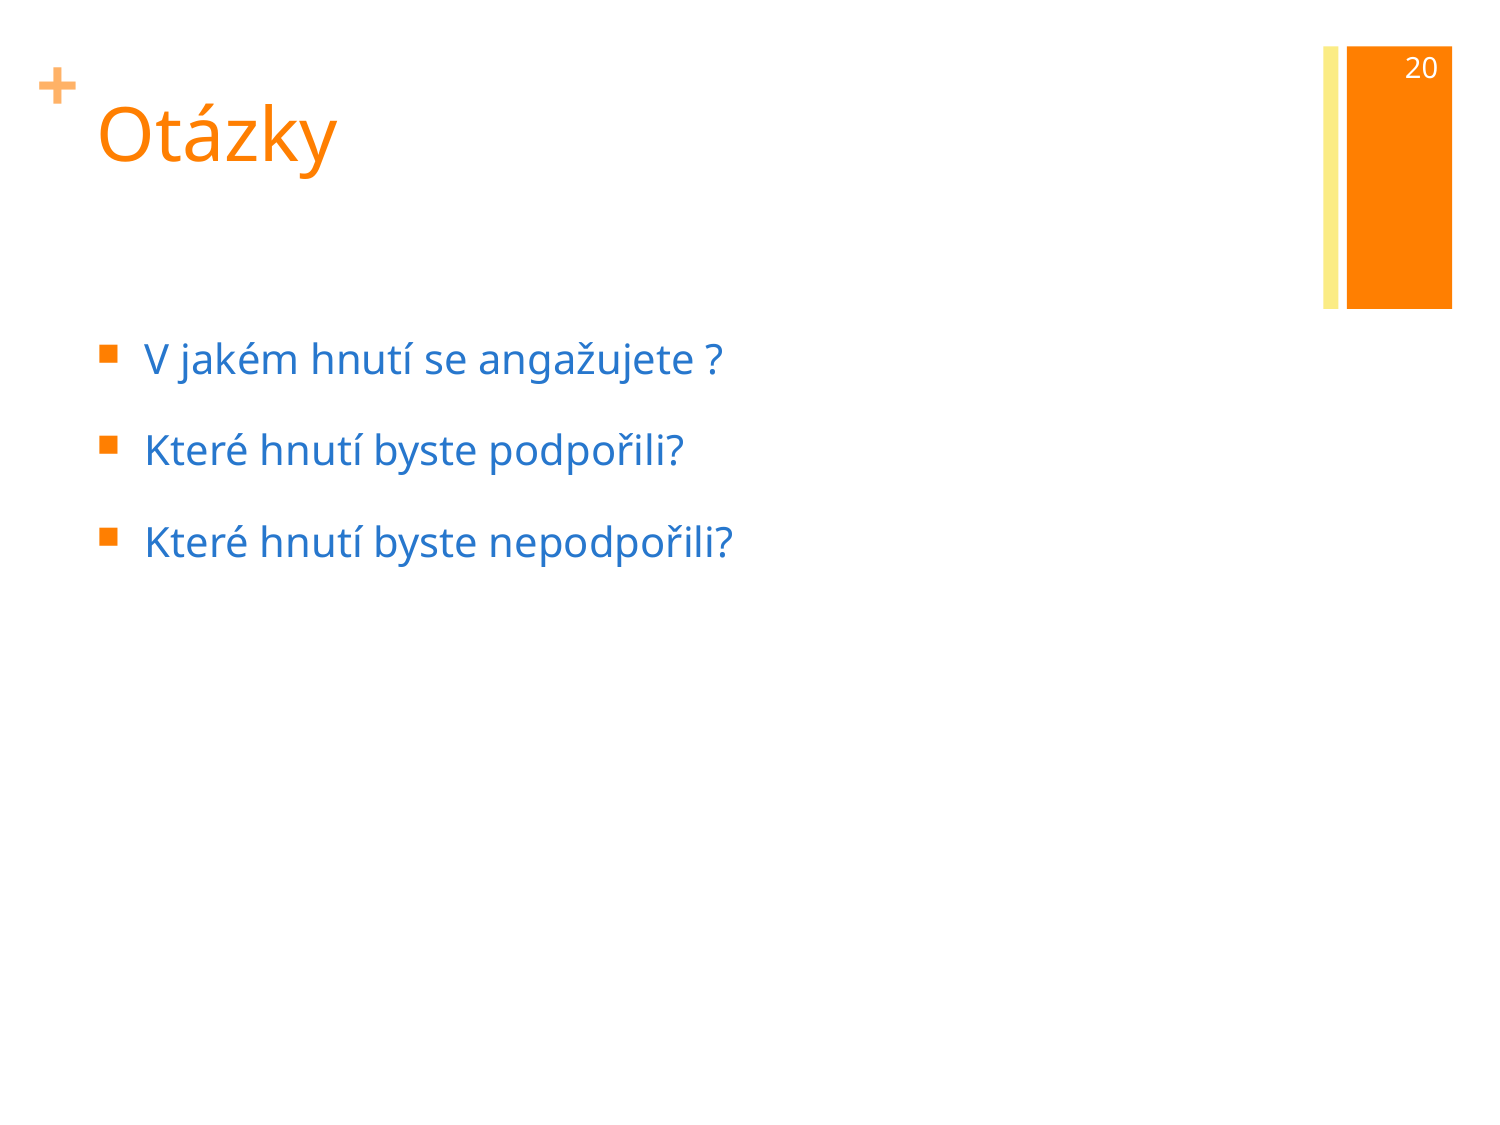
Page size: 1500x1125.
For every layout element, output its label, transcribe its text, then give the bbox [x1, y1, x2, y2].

title Otázky [81, 79, 1322, 263]
list V jakém hnutí se angažujete ? Které hnutí byste podpořili? Které hnutí byste nepodpořili? [81, 324, 1322, 1005]
slide_number 20 [1362, 39, 1454, 100]
